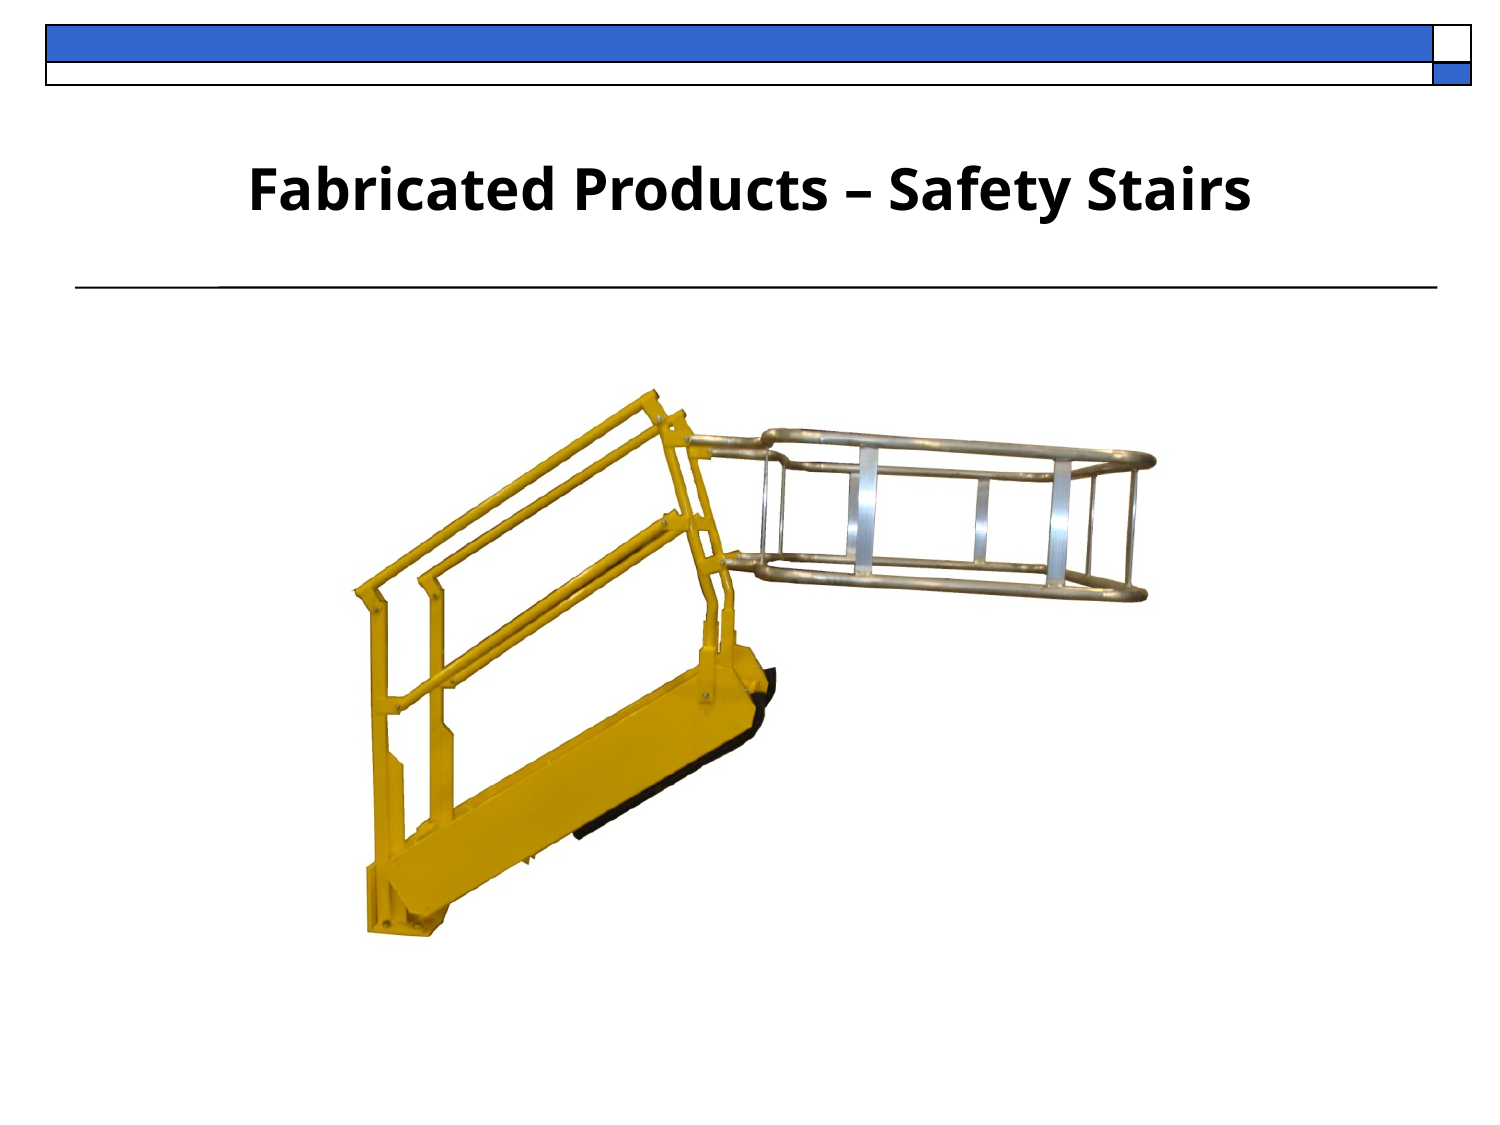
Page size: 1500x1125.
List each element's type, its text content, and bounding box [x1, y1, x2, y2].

title Fabricated Products – Safety Stairs [75, 87, 1425, 288]
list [328, 299, 1172, 1006]
